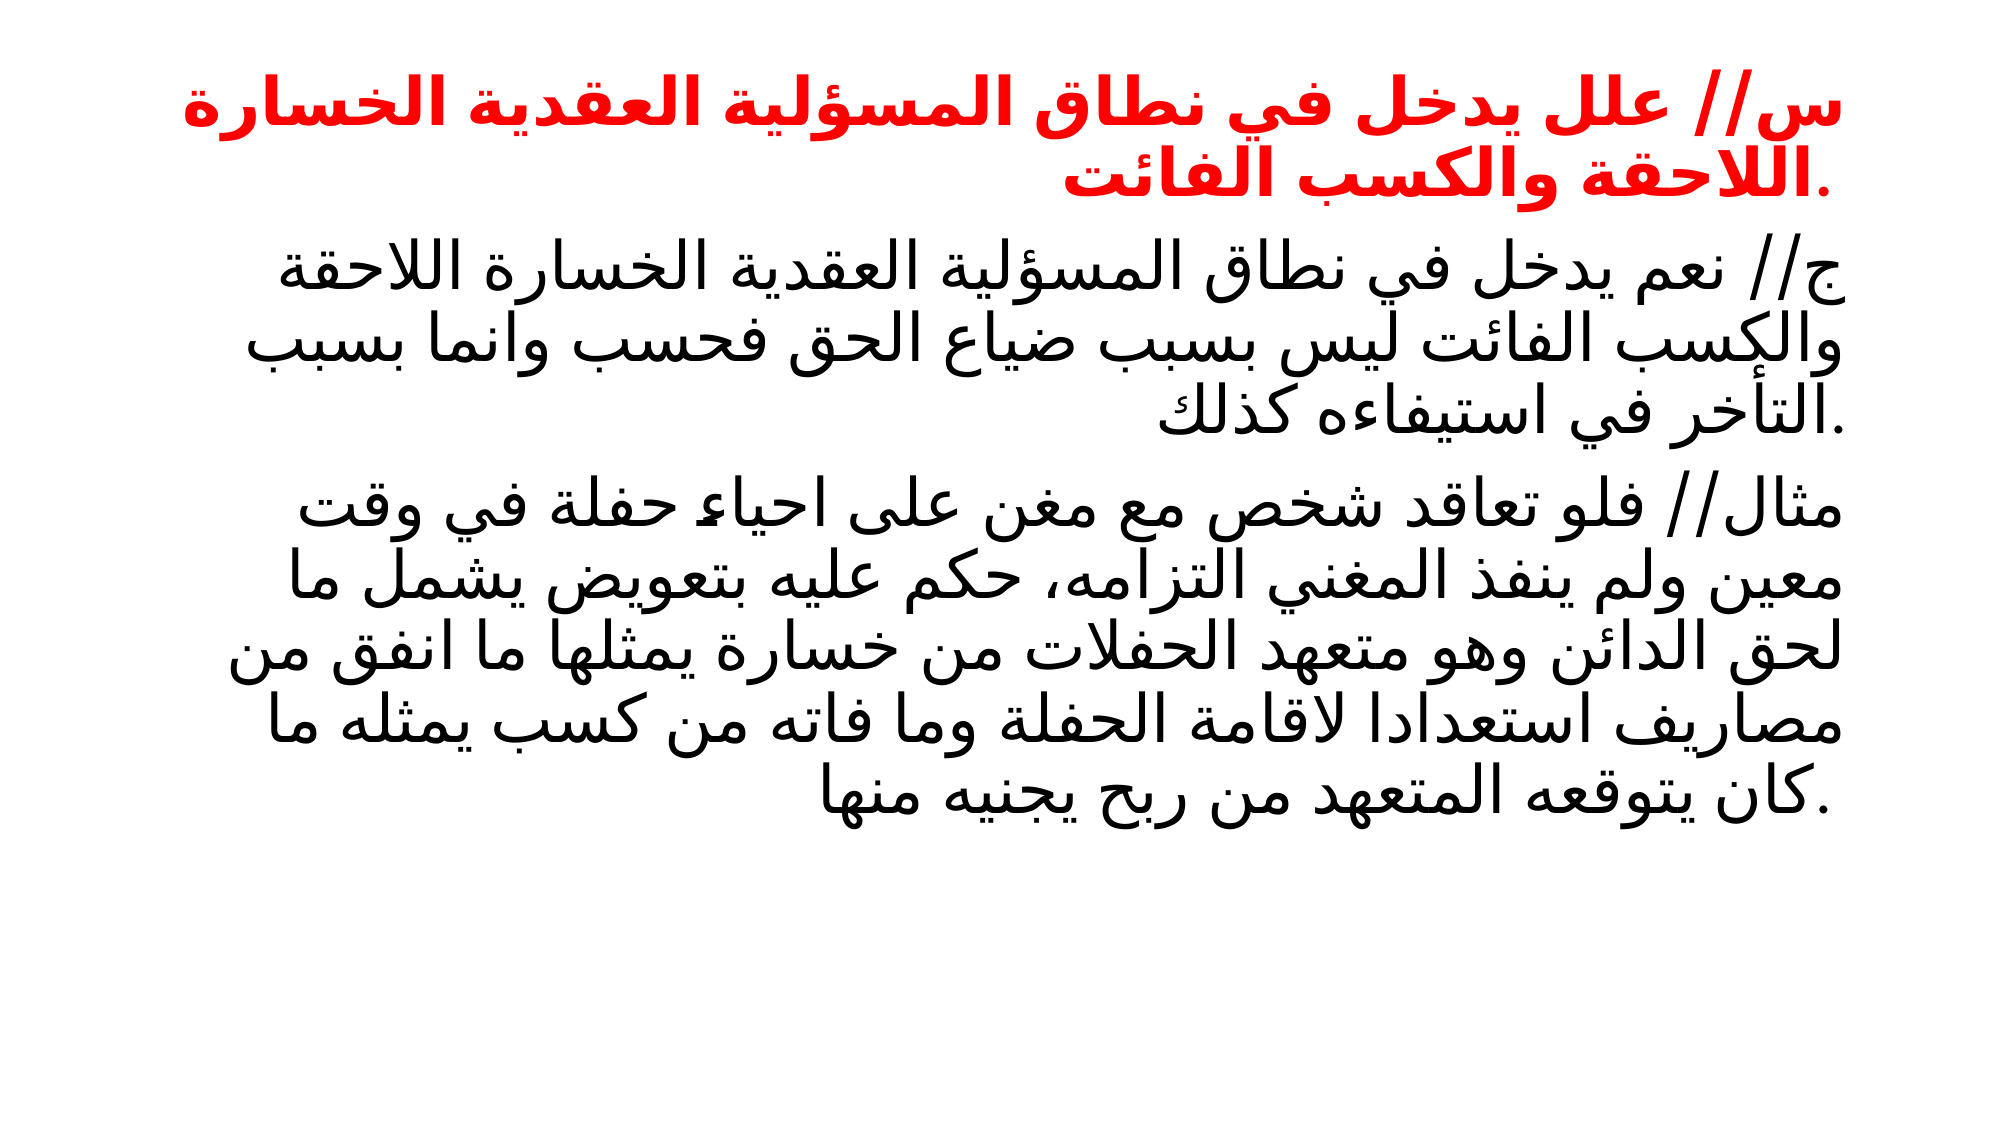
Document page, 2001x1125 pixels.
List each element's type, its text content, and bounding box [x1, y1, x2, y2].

list س// علل يدخل في نطاق المسؤلية العقدية الخسارة اللاحقة والكسب الفائت. ج// نعم يدخل في نطاق المسؤلية العقدية الخسارة اللاحقة والكسب الفائت ليس بسبب ضياع الحق فحسب وانما بسبب التأخر في استيفاءه كذلك. مثال// فلو تعاقد شخص مع مغن على احياء حفلة في وقت معين ولم ينفذ المغني التزامه، حكم عليه بتعويض يشمل ما لحق الدائن وهو متعهد الحفلات من خسارة يمثلها ما انفق من مصاريف استعدادا لاقامة الحفلة وما فاته من كسب يمثله ما كان يتوقعه المتعهد من ربح يجنيه منها. [137, 59, 1863, 1014]
